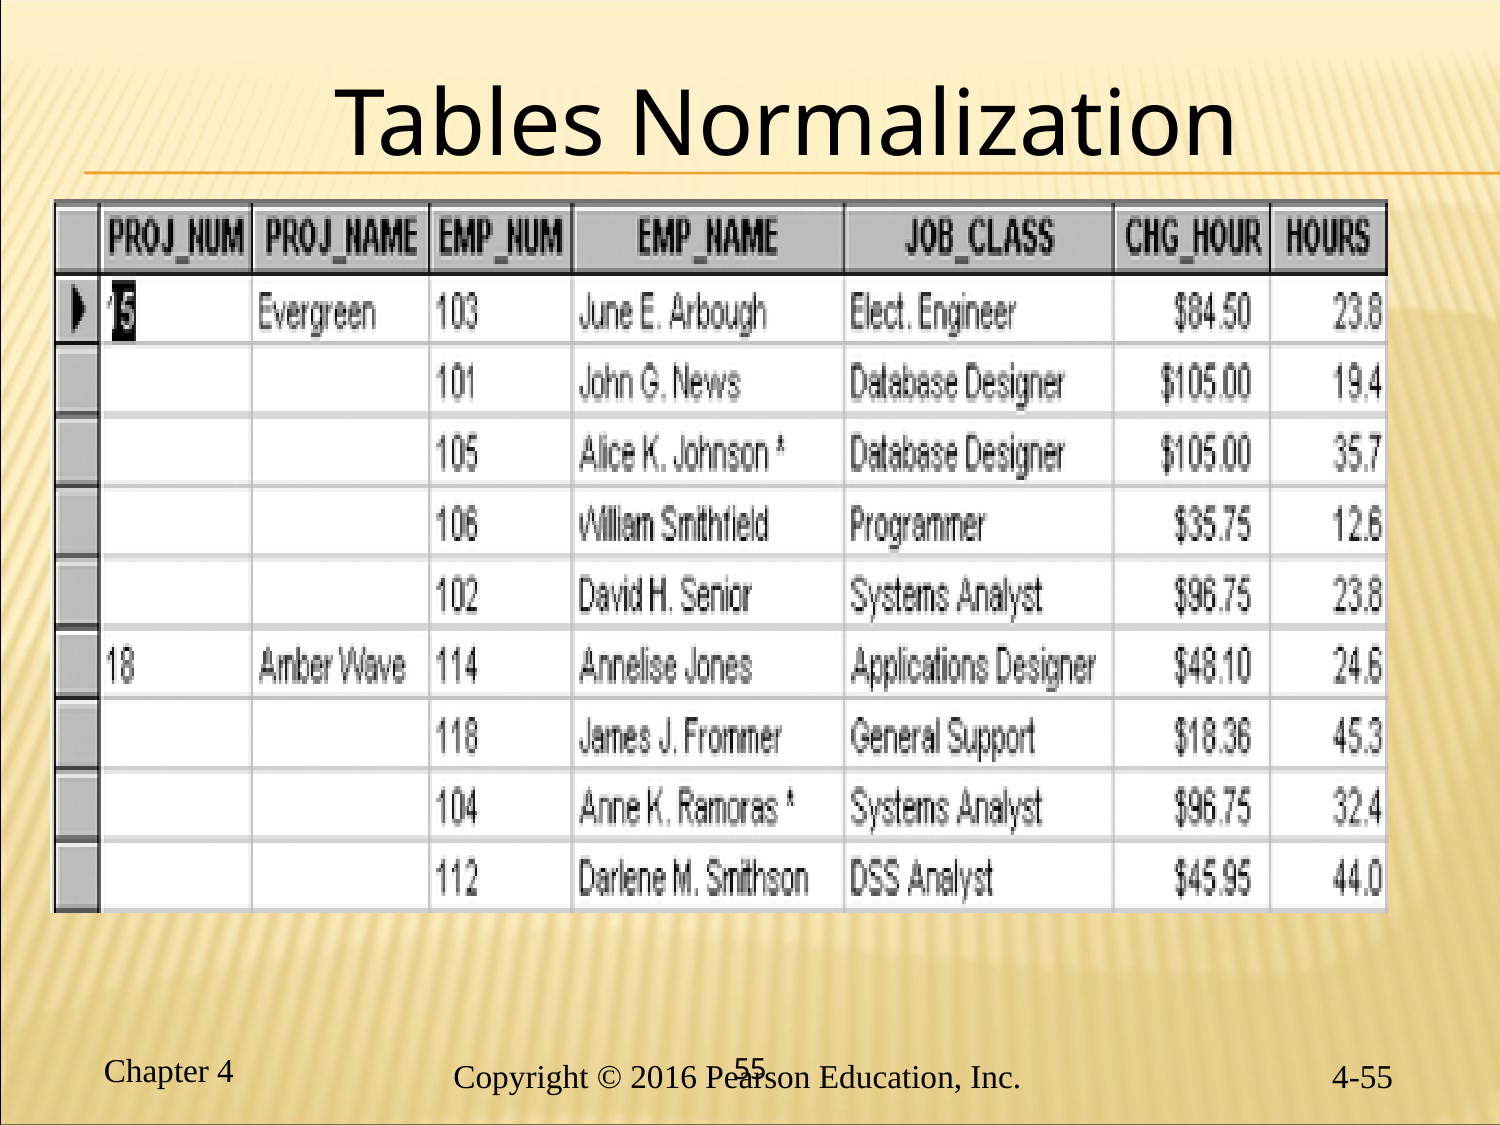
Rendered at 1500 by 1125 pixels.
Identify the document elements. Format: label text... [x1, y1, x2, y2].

slide_number 55 [512, 1042, 988, 1103]
picture [0, 0, 1500, 1125]
text_box Tables Normalization [112, 24, 1463, 213]
